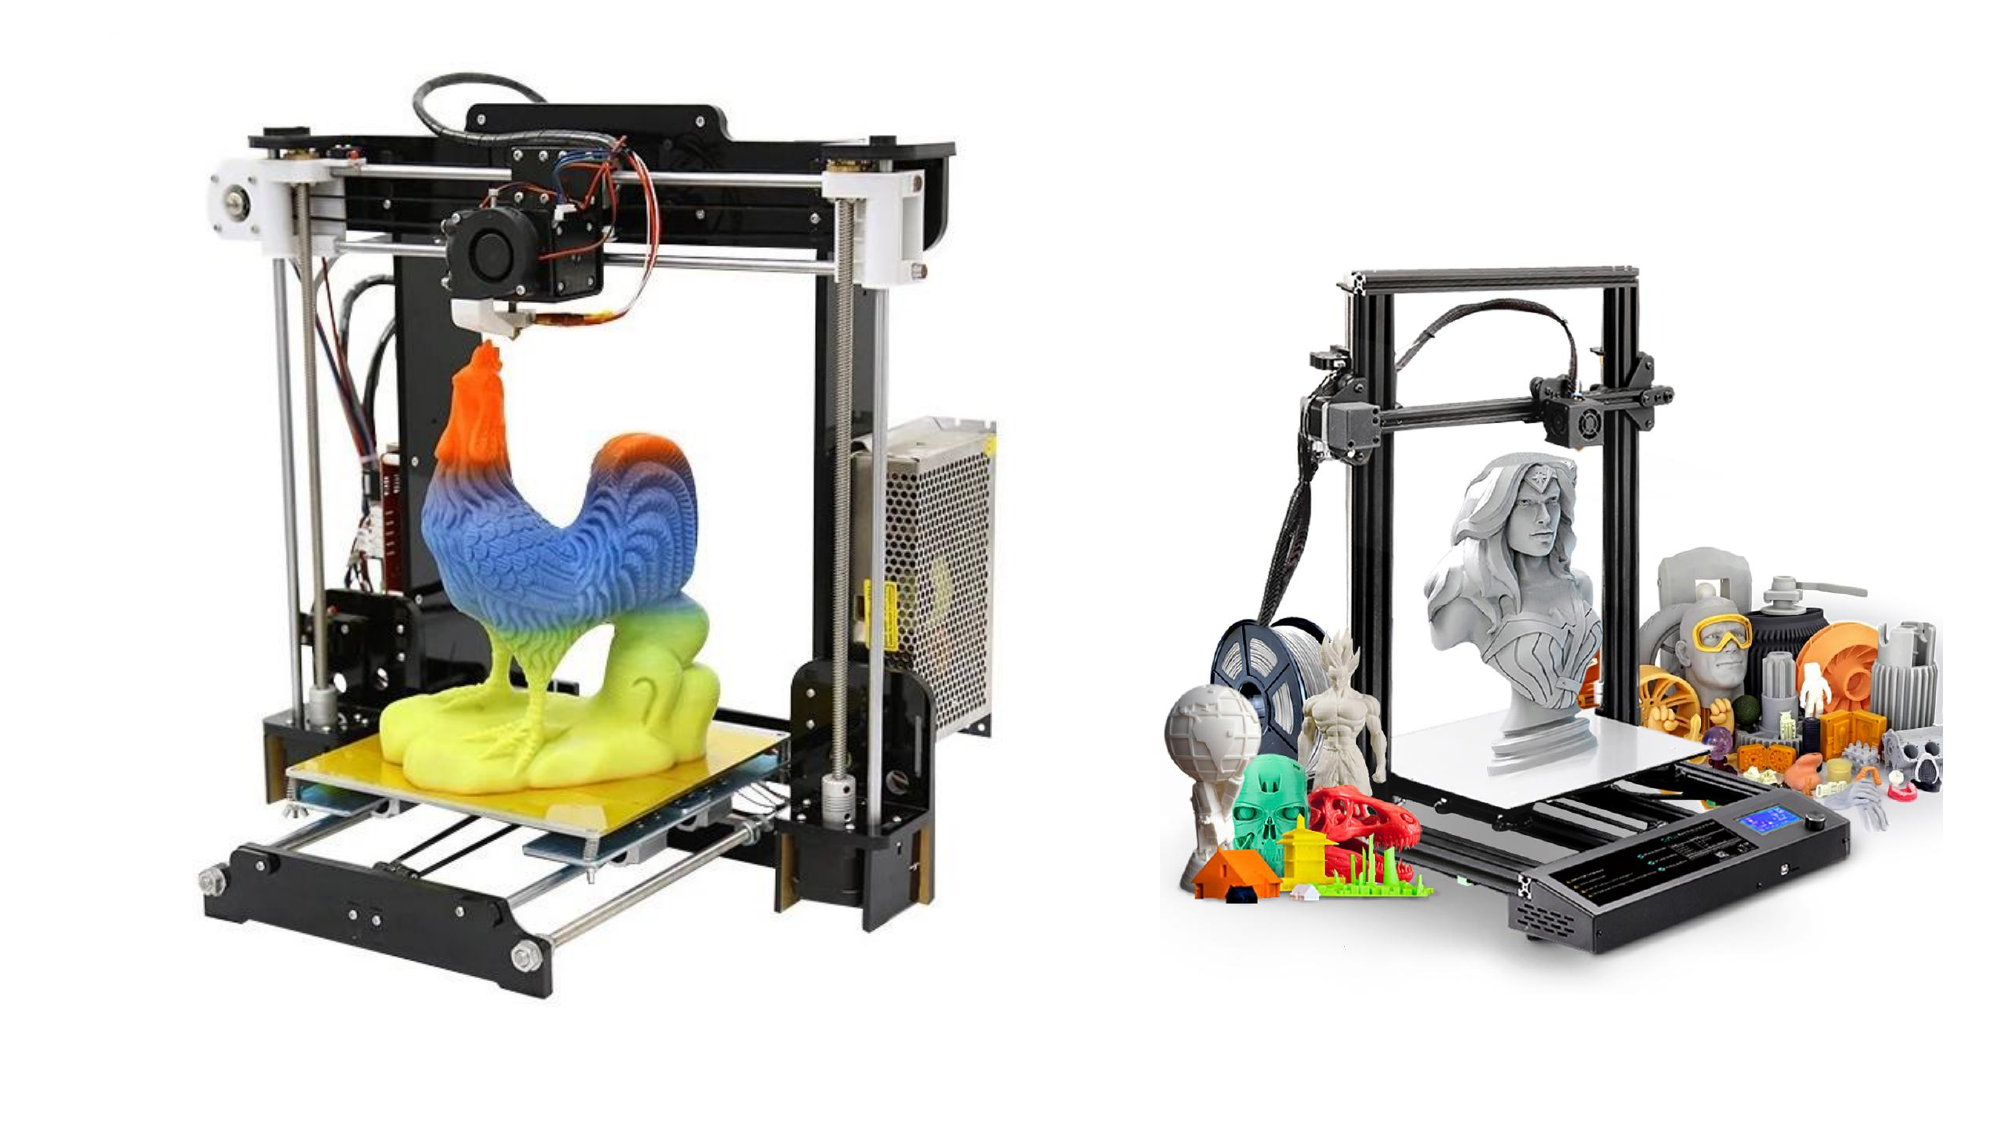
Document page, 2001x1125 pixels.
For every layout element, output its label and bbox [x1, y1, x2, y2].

list [1160, 210, 1944, 994]
picture [20, 0, 1147, 1090]
